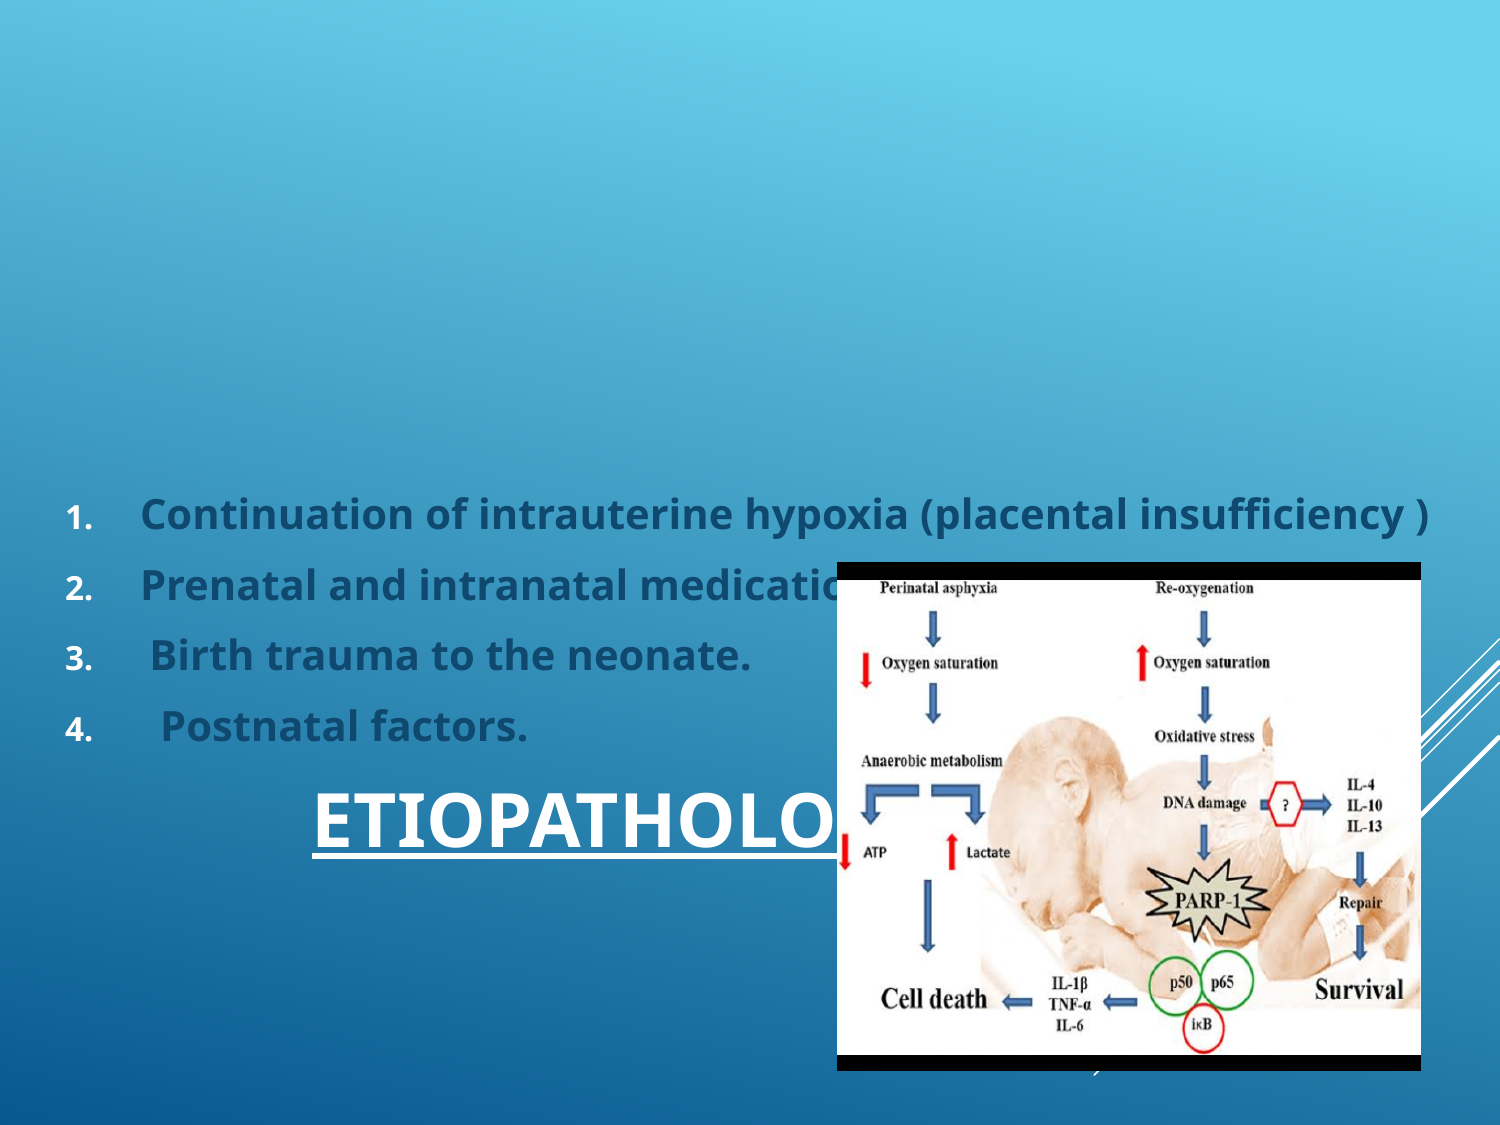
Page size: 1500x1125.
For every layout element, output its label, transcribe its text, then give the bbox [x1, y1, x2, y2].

list Continuation of intrauterine hypoxia (placental insufficiency ) Prenatal and intranatal medication to the mother. Birth trauma to the neonate. Postnatal factors. [50, 149, 1500, 1088]
picture [837, 562, 1421, 1072]
